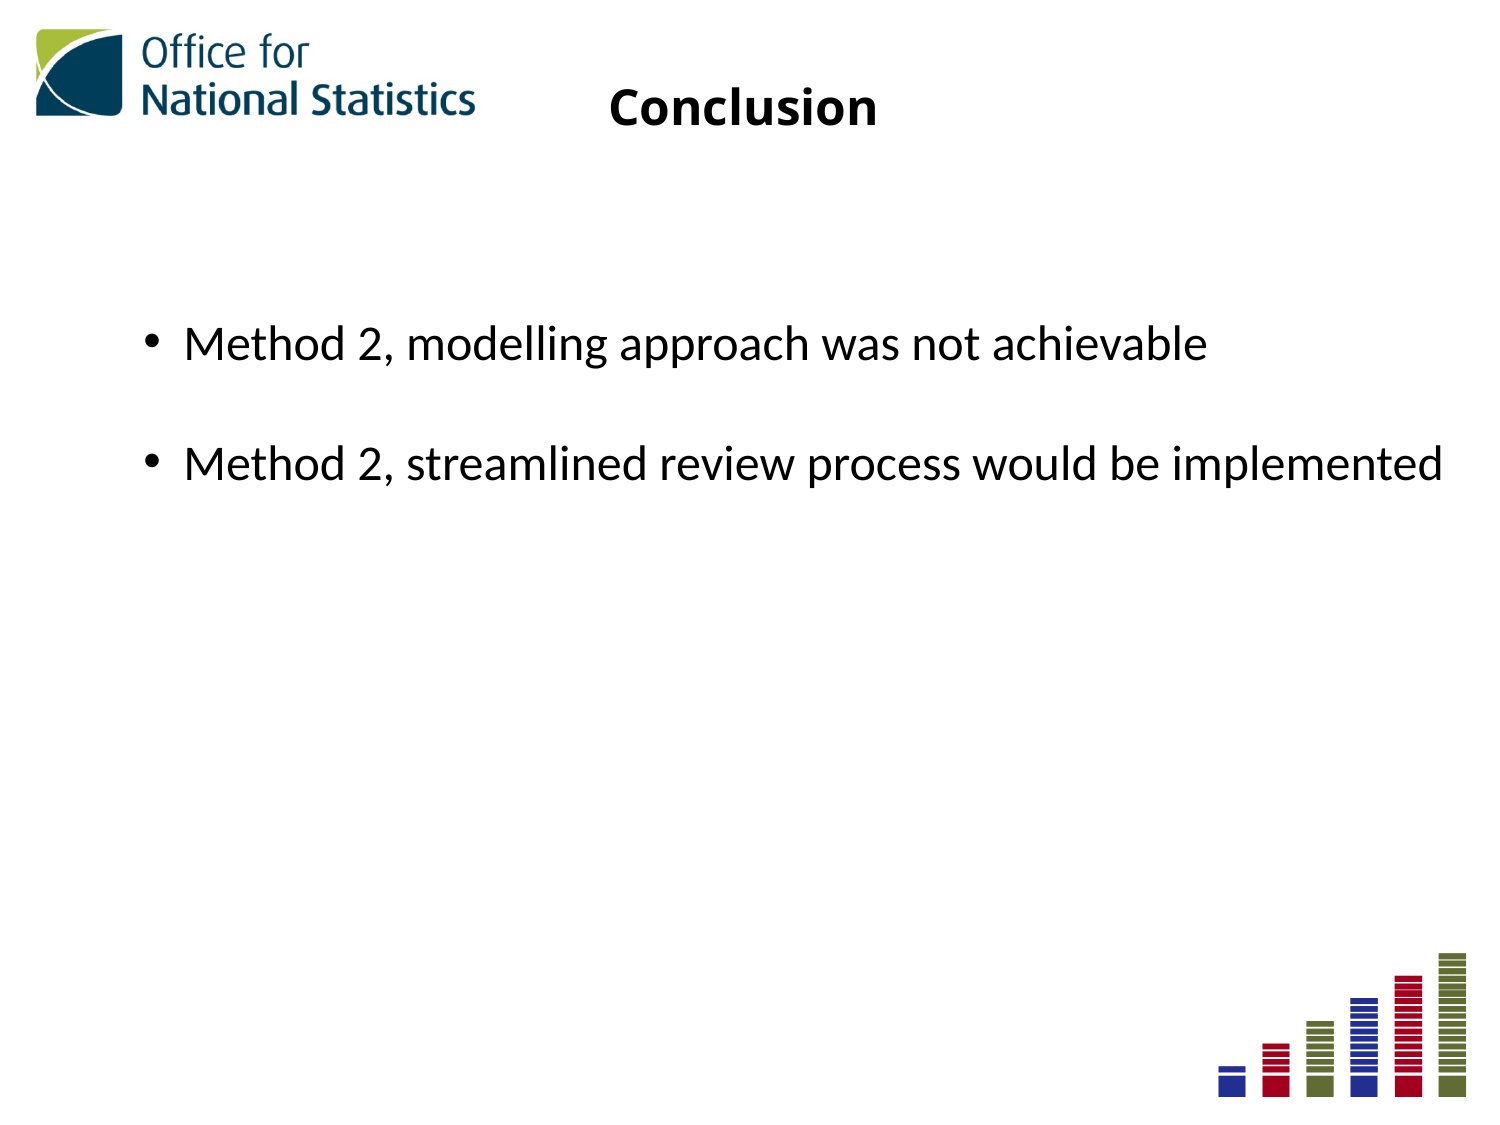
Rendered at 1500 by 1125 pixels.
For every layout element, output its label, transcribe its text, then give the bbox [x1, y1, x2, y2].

text_box Method 2, modelling approach was not achievable Method 2, streamlined review process would be implemented [128, 303, 1500, 558]
picture [0, 0, 511, 146]
picture [1212, 947, 1470, 1103]
title Conclusion [0, 75, 1500, 202]
